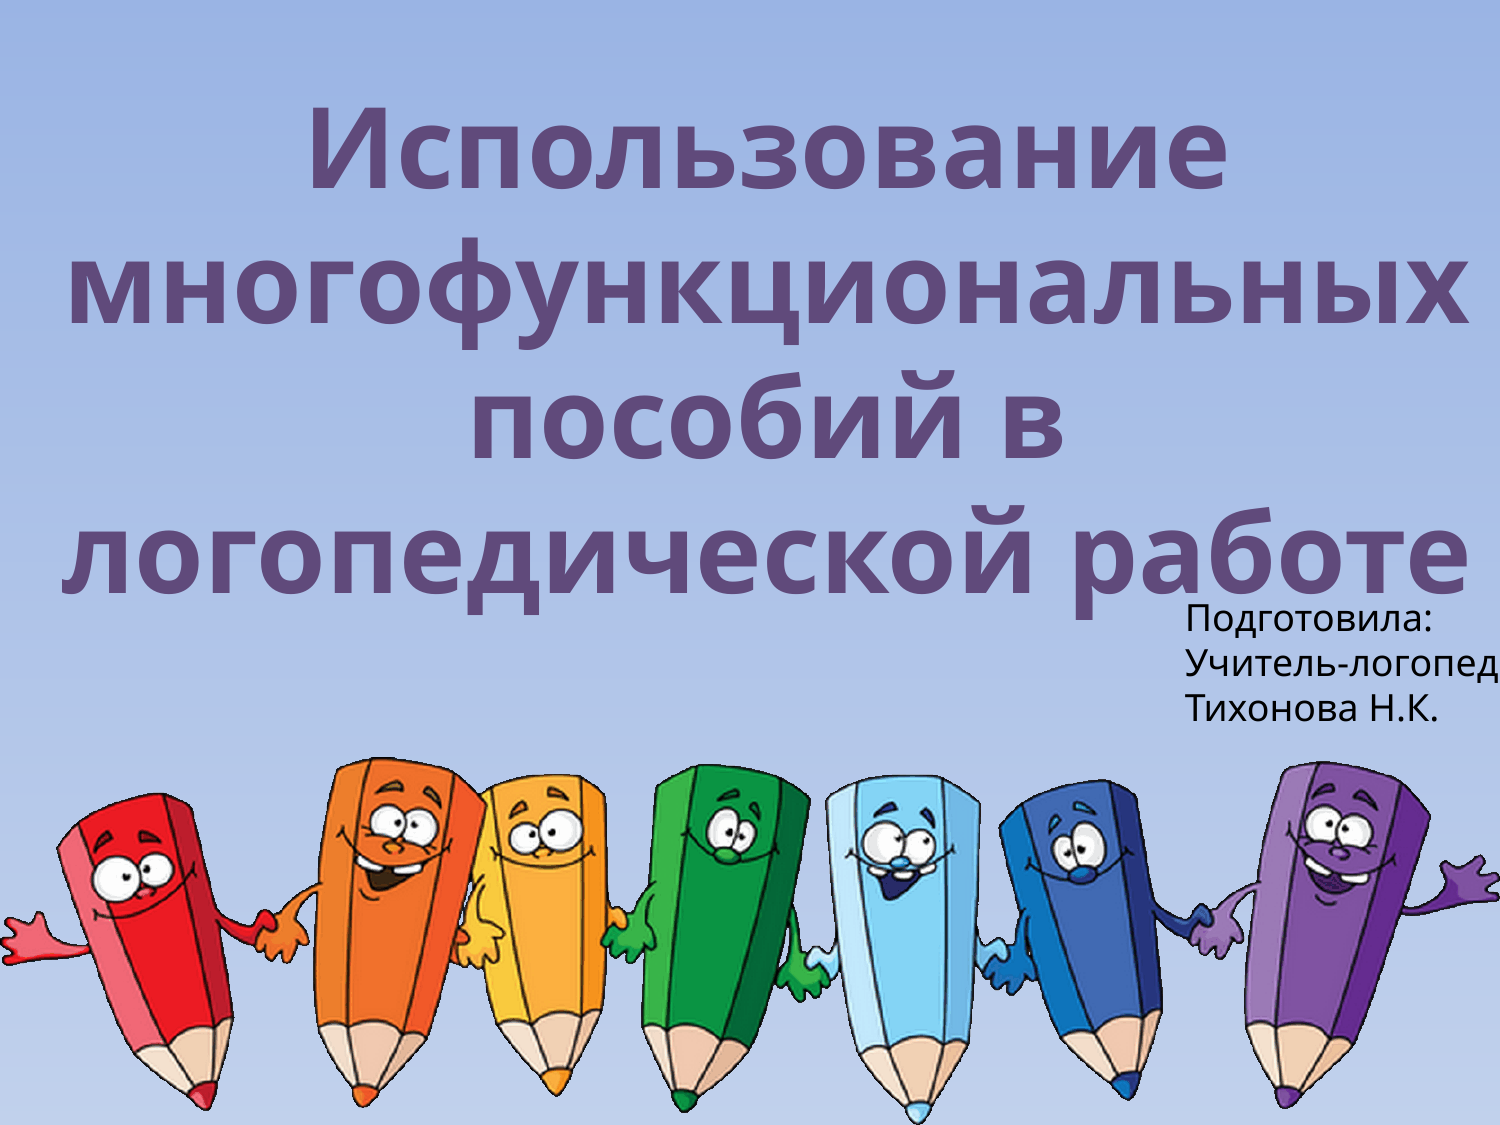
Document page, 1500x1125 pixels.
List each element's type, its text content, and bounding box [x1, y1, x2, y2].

text_box Подготовила: Учитель-логопед Тихонова Н.К. [1170, 586, 1500, 736]
picture [0, 757, 1500, 1125]
title Использование многофункциональных пособий в логопедической работе [35, 140, 1500, 551]
